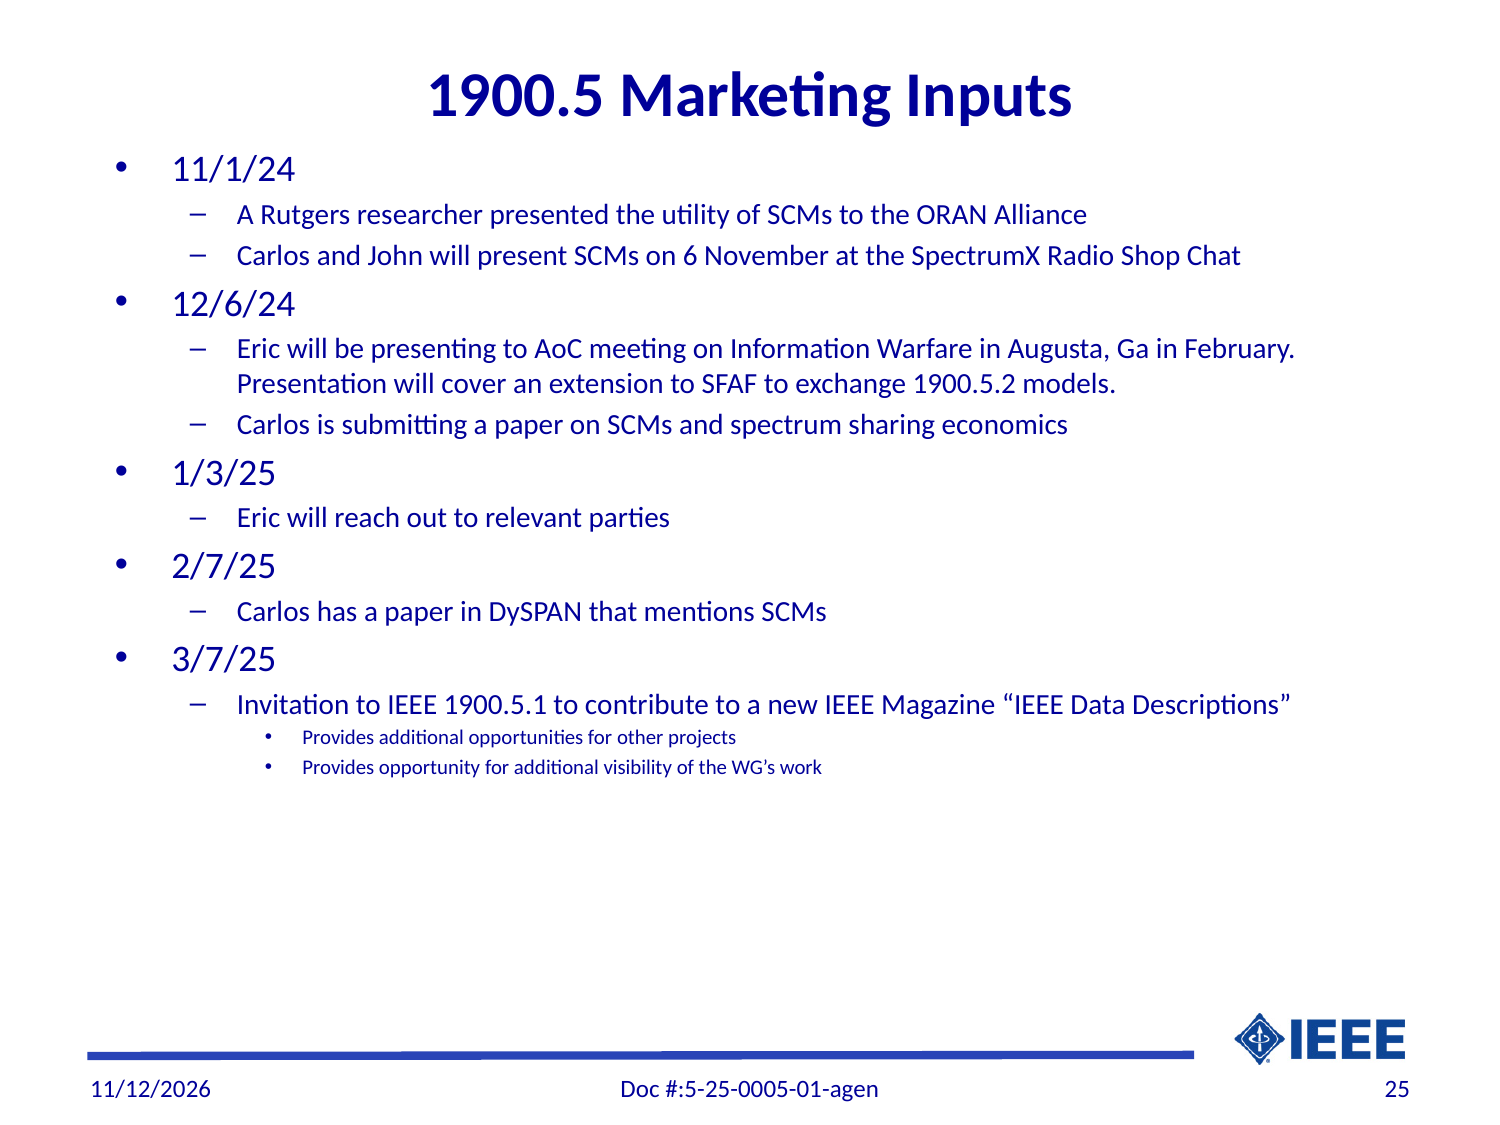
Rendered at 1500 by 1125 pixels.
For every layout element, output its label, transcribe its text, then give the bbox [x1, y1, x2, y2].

slide_number 25 [1074, 1057, 1425, 1118]
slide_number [75, 1057, 425, 1118]
title 1900.5 Marketing Inputs [75, 45, 1425, 137]
footer Doc #:5-25-0005-01-agen [512, 1057, 988, 1118]
picture [1231, 1038, 1406, 1057]
list 11/1/24 A Rutgers researcher presented the utility of SCMs to the ORAN Alliance Carlos and John will present SCMs on 6 November at the SpectrumX Radio Shop Chat 12/6/24 Eric will be presenting to AoC meeting on Information Warfare in Augusta, Ga in February. Presentation will cover an extension to SFAF to exchange 1900.5.2 models. Carlos is submitting a paper on SCMs and spectrum sharing economics 1/3/25 Eric will reach out to relevant parties 2/7/25 Carlos has a paper in DySPAN that mentions SCMs 3/7/25 Invitation to IEEE 1900.5.1 to contribute to a new IEEE Magazine “IEEE Data Descriptions” Provides additional opportunities for other projects Provides opportunity for additional visibility of the WG’s work [99, 136, 1450, 1038]
